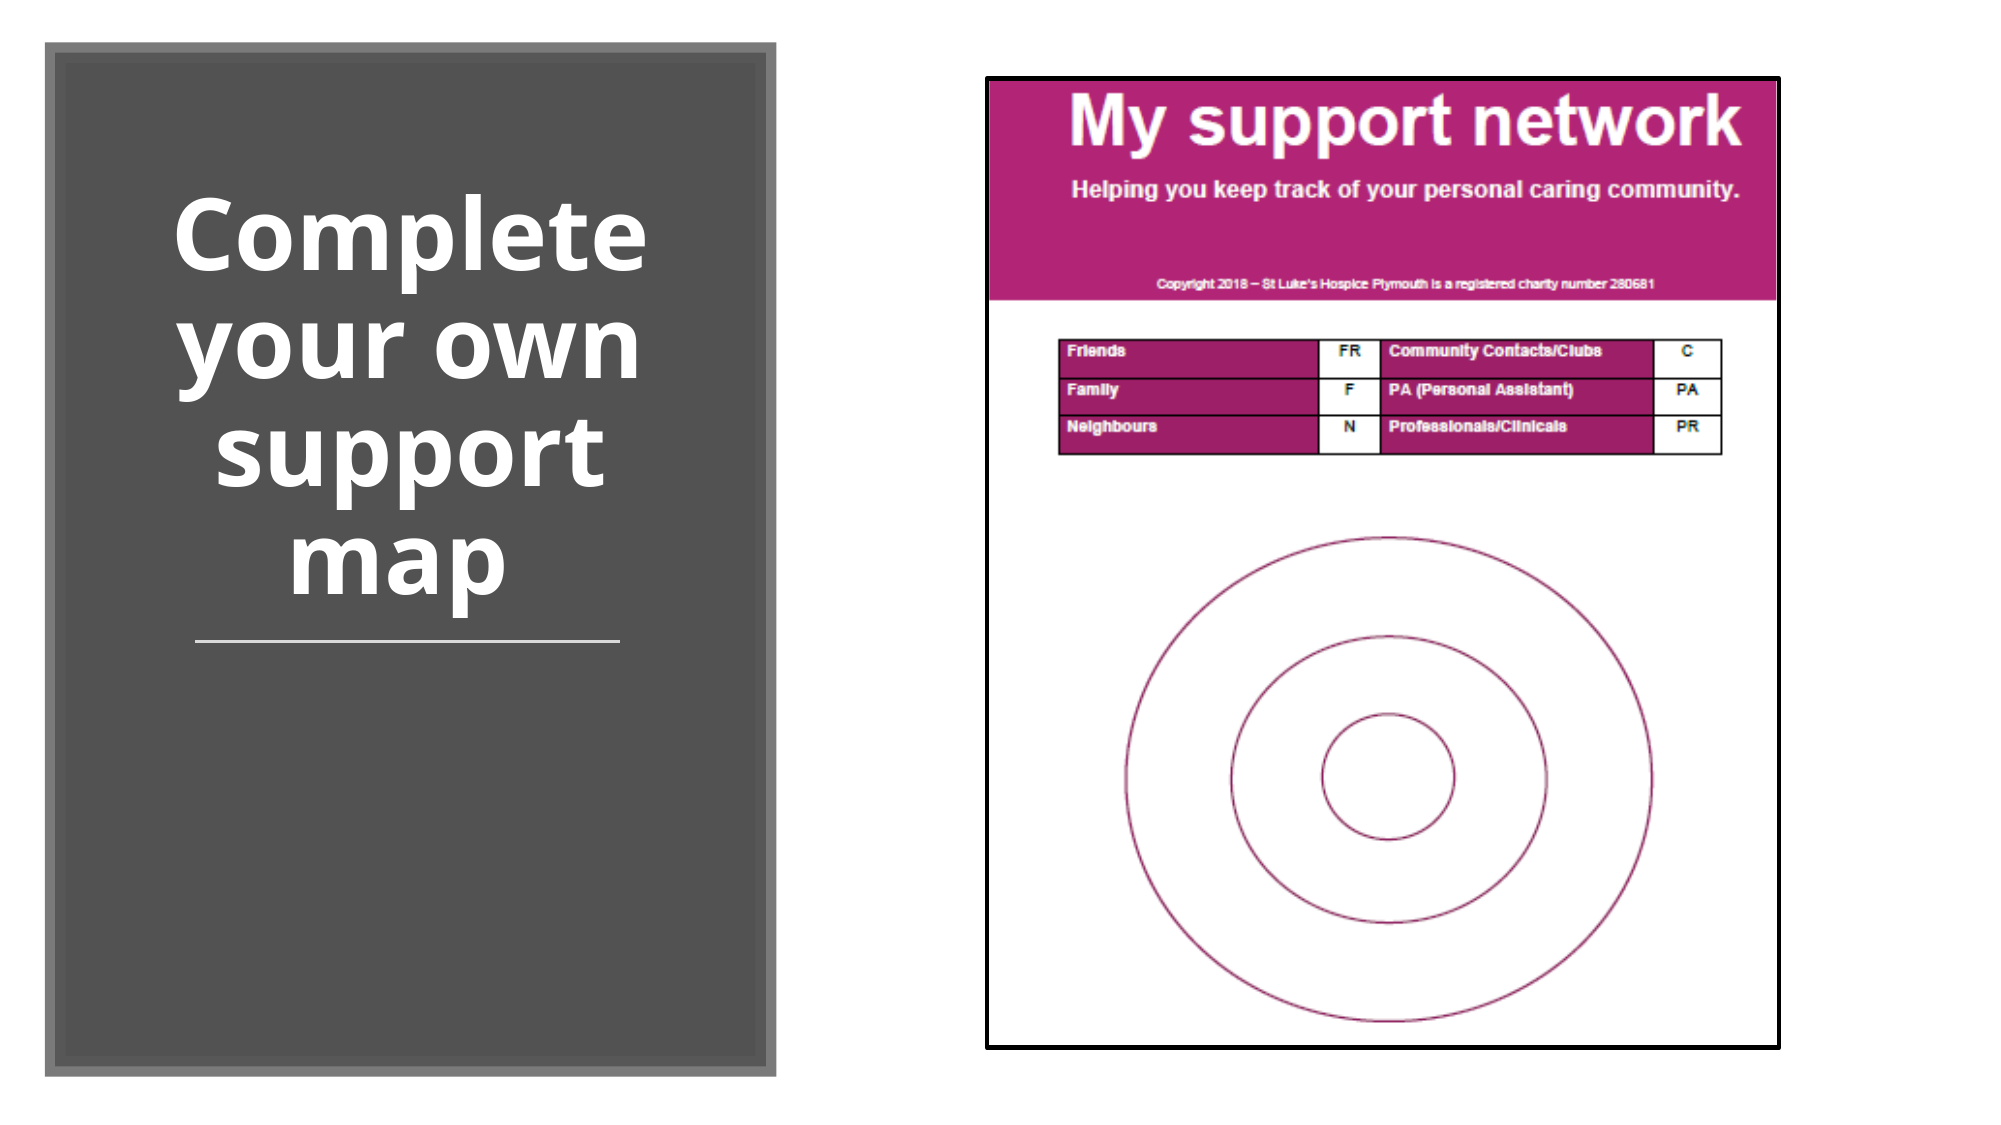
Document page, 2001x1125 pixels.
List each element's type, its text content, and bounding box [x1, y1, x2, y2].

text_box [54, 52, 767, 1067]
title Complete your own support map [110, 149, 711, 624]
picture [989, 80, 1777, 1046]
